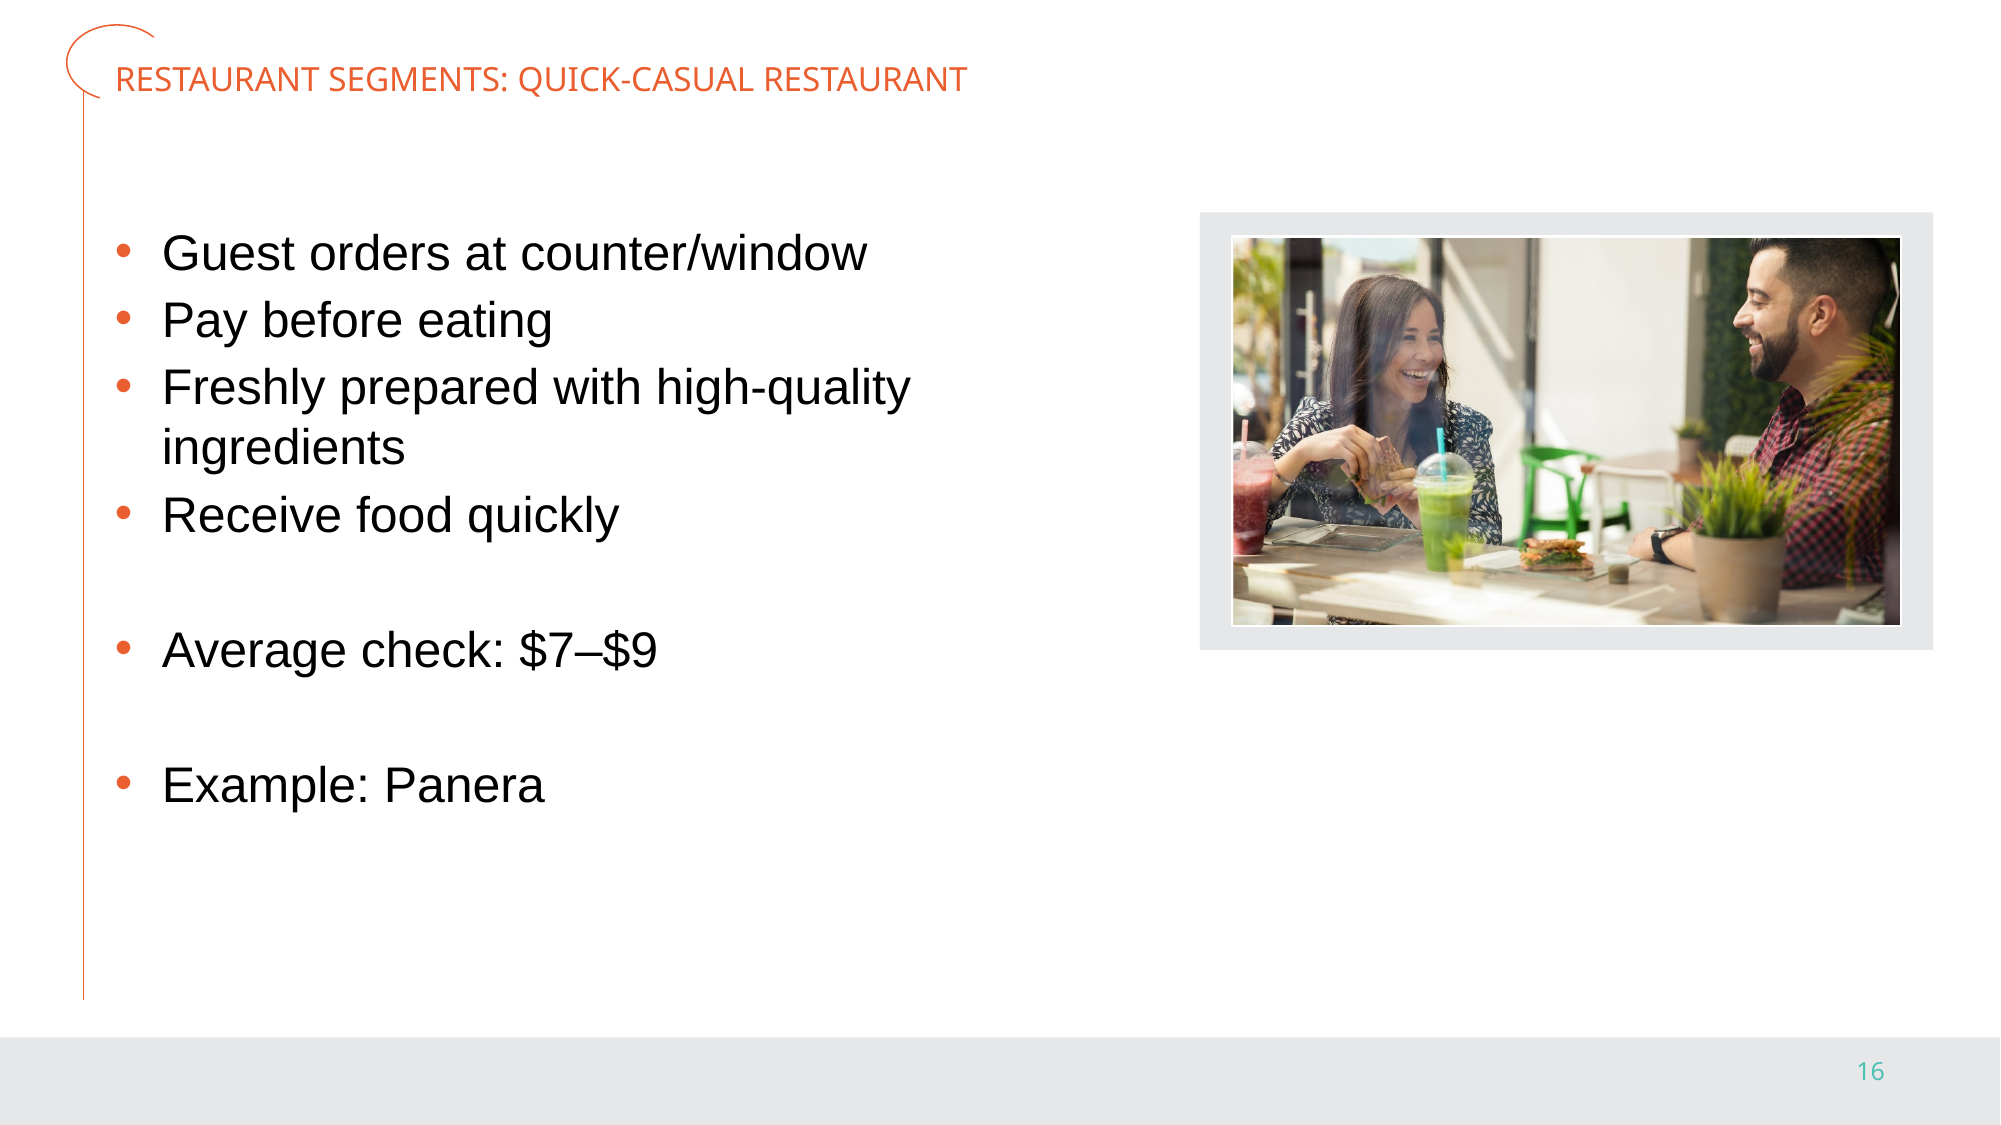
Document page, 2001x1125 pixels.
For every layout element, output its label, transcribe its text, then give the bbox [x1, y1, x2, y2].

list Guest orders at counter/window Pay before eating Freshly prepared with high-quality ingredients Receive food quickly Average check: $7–$9 Example: Panera [99, 212, 1167, 1000]
title RESTAURANT SEGMENTS: QUICK-CASUAL RESTAURANT [99, 45, 1900, 125]
slide_number ‹#› [1433, 1042, 1900, 1103]
picture [1233, 237, 1901, 626]
